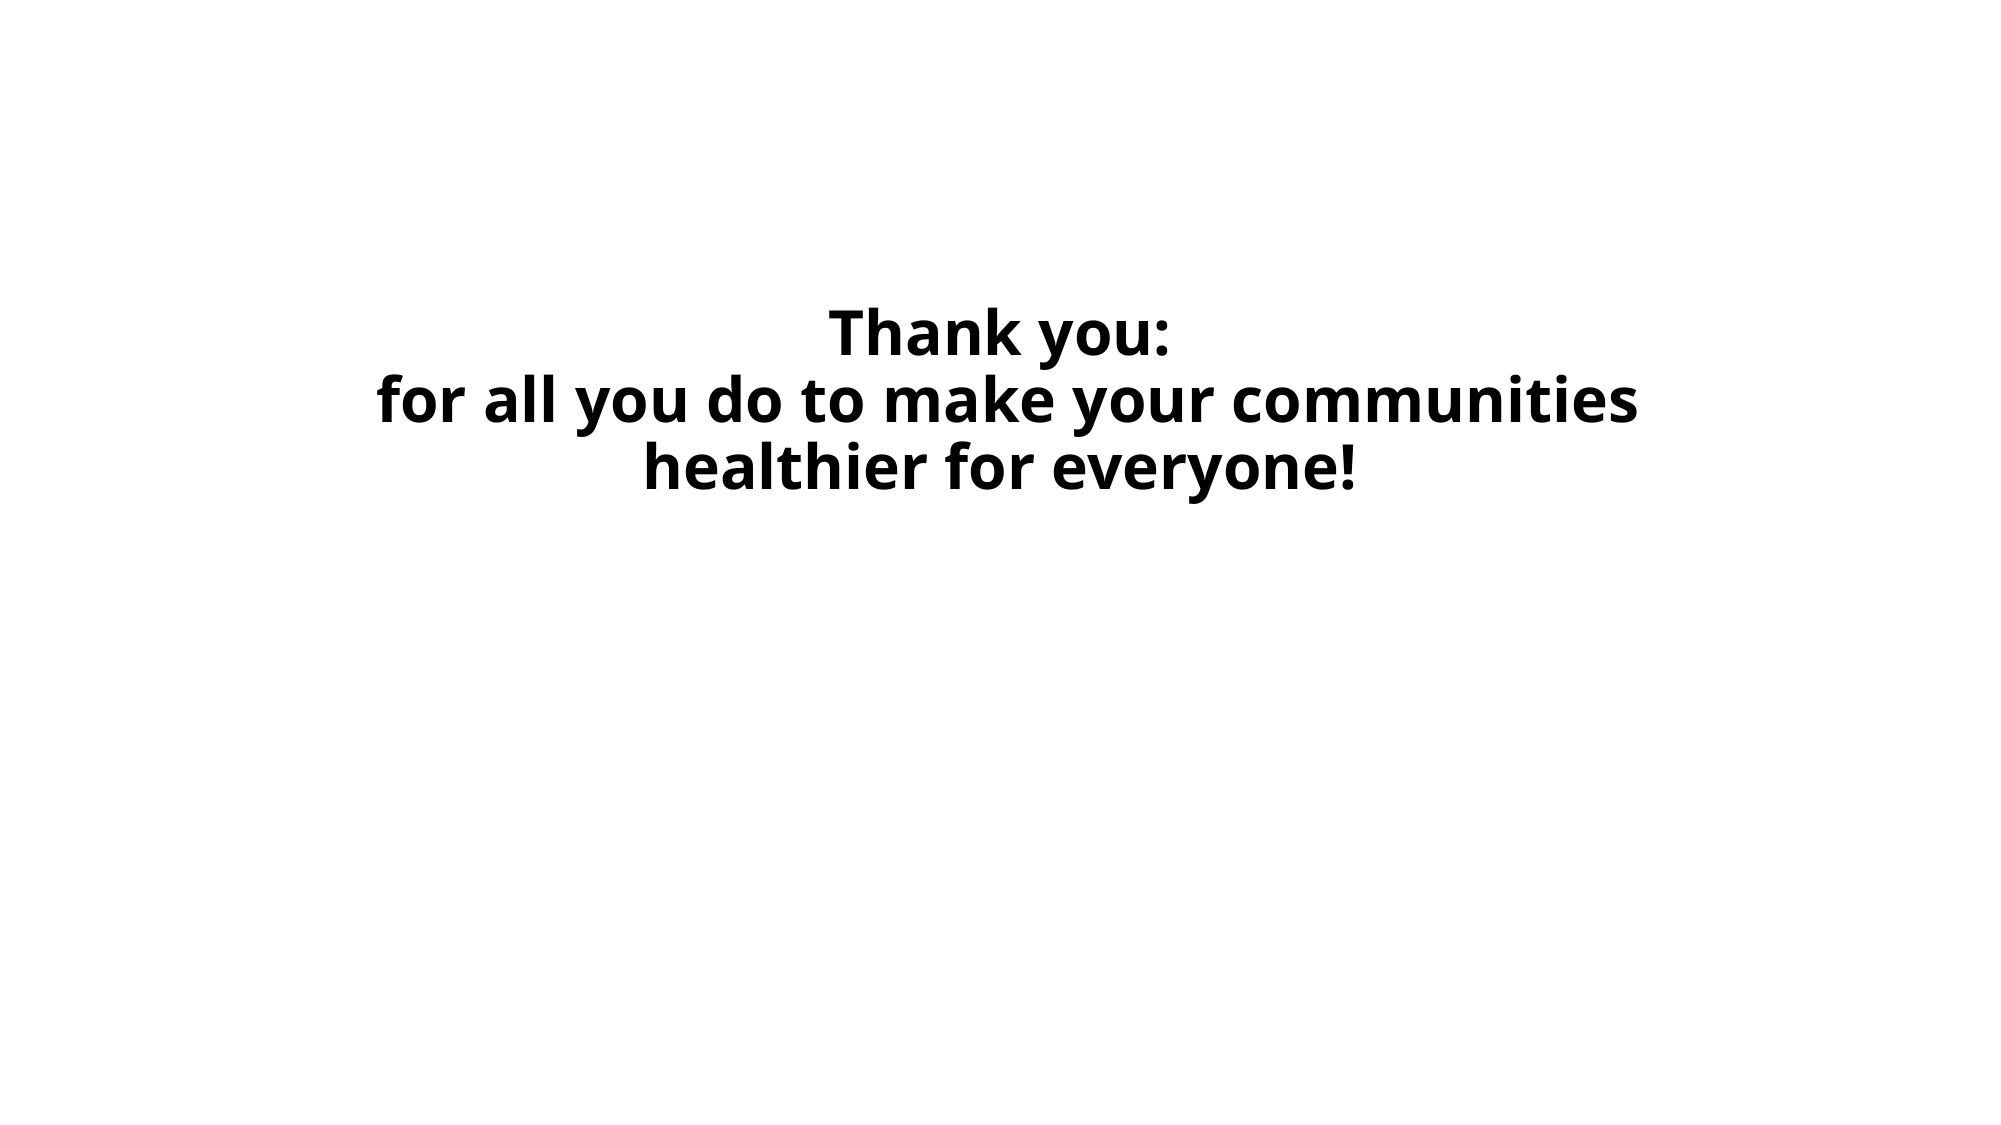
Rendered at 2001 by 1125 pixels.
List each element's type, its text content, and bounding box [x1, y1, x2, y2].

title Thank you: for all you do to make your communities healthier for everyone! [137, 293, 1863, 512]
